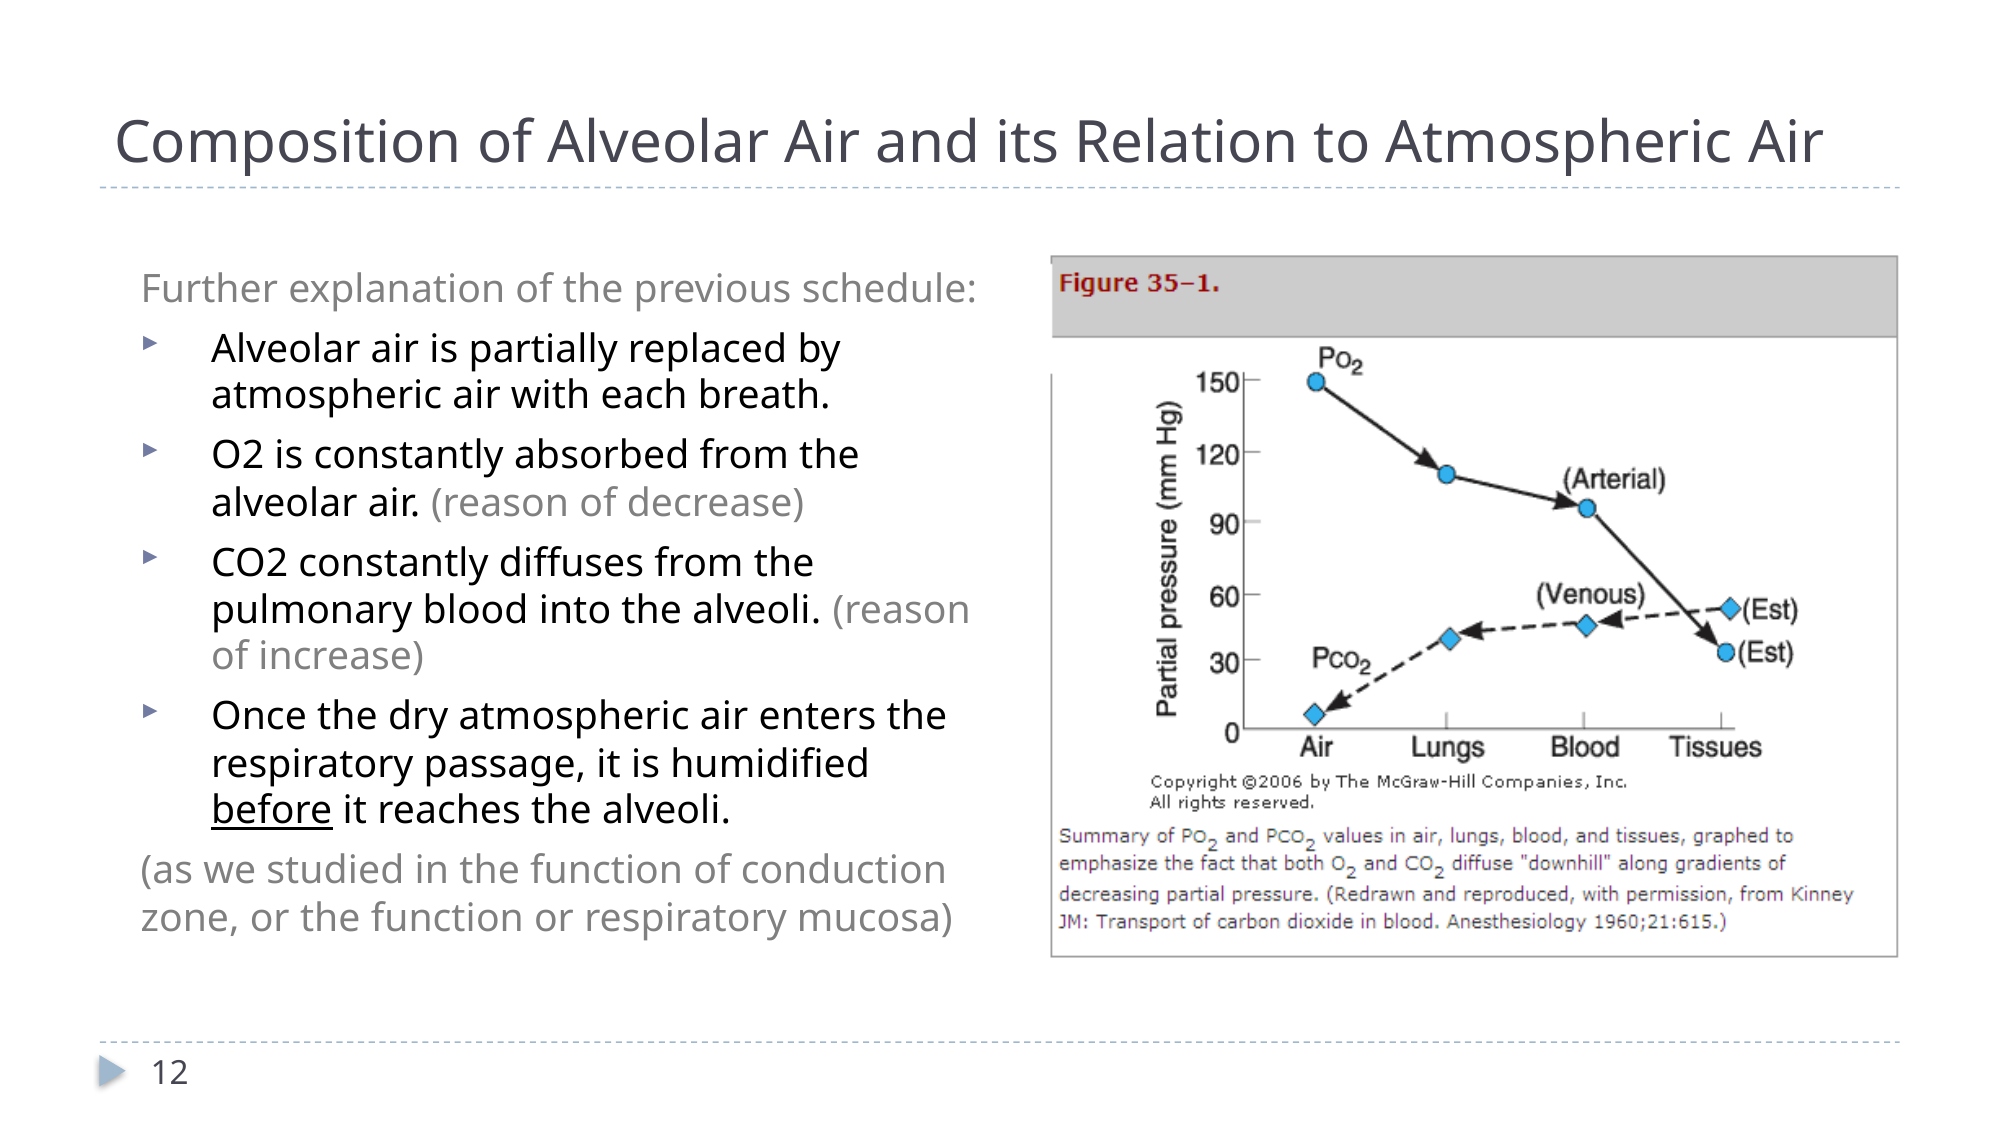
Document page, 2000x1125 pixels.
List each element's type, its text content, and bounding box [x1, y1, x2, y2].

picture [1046, 254, 1900, 963]
text_box Composition of Alveolar Air and its Relation to Atmospheric Air [99, 96, 1956, 182]
list Further explanation of the previous schedule: Alveolar air is partially replaced by atmospheric air with each breath. O2 is constantly absorbed from the alveolar air. (reason of decrease) CO2 constantly diffuses from the pulmonary blood into the alveoli. (reason of increase) Once the dry atmospheric air enters the respiratory passage, it is humidified before it reaches the alveoli. (as we studied in the function of conduction zone, or the function or respiratory mucosa) [99, 254, 1000, 963]
slide_number 12 [133, 1042, 568, 1103]
